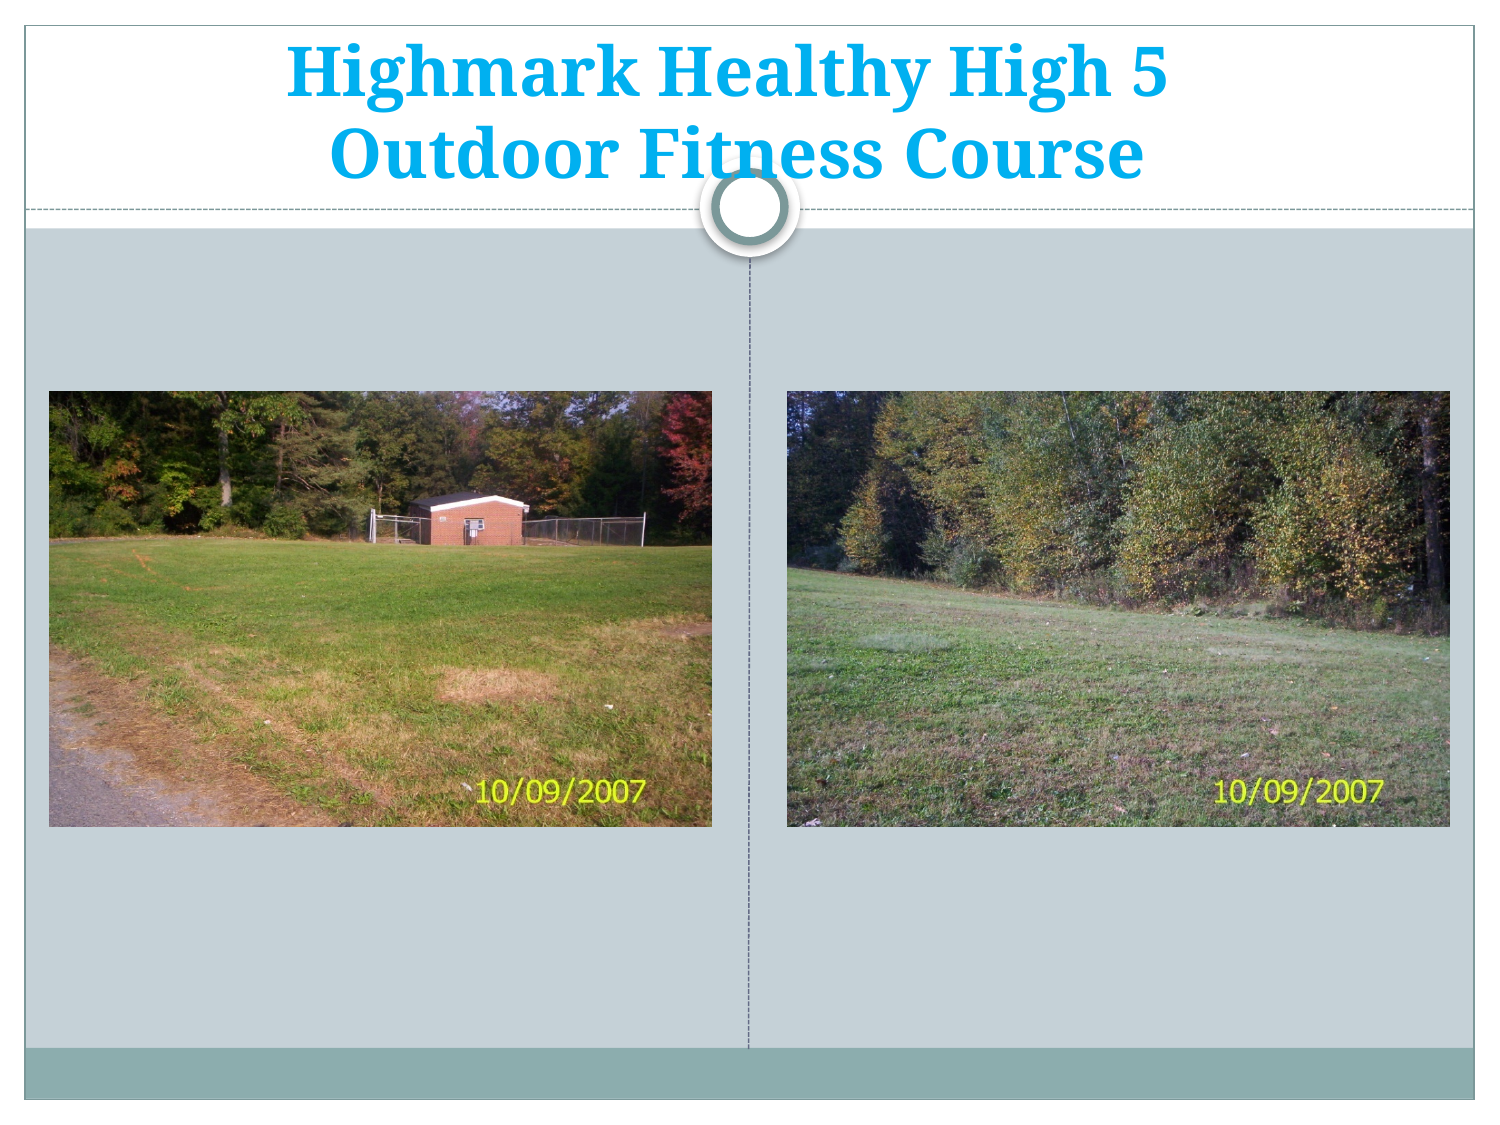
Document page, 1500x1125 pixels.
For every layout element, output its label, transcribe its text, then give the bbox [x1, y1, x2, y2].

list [787, 390, 1451, 827]
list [49, 390, 713, 827]
title Highmark Healthy High 5 Outdoor Fitness Course [37, 0, 1438, 200]
